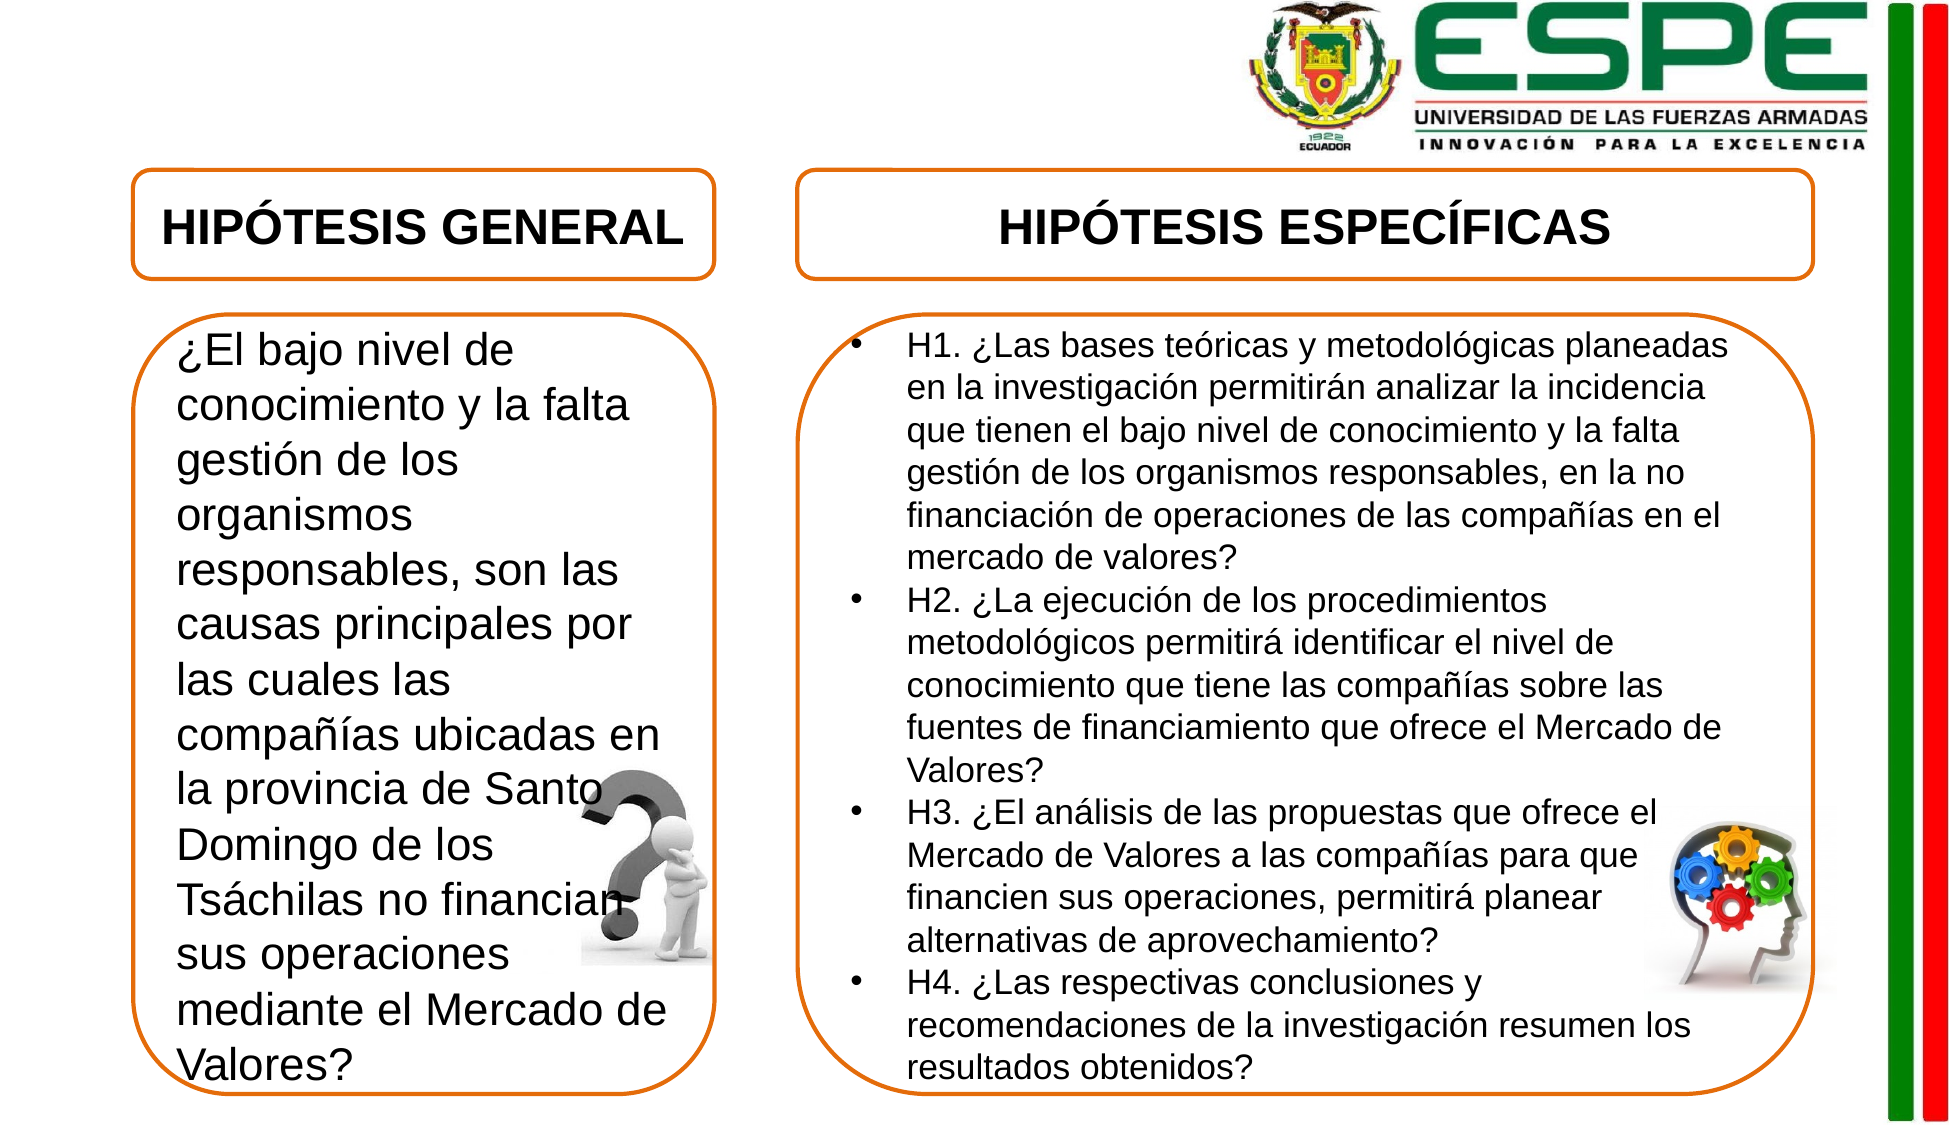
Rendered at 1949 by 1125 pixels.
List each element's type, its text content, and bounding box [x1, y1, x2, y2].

picture [0, 0, 1949, 1125]
text_box H1. ¿Las bases teóricas y metodológicas planeadas en la investigación permitirán analizar la incidencia que tienen el bajo nivel de conocimiento y la falta gestión de los organismos responsables, en la no financiación de operaciones de las compañías en el mercado de valores? H2. ¿La ejecución de los procedimientos metodológicos permitirá identificar el nivel de conocimiento que tiene las compañías sobre las fuentes de financiamiento que ofrece el Mercado de Valores? H3. ¿El análisis de las propuestas que ofrece el Mercado de Valores a las compañías para que financien sus operaciones, permitirá planear alternativas de aprovechamiento? H4. ¿Las respectivas conclusiones y recomendaciones de la investigación resumen los resultados obtenidos? [795, 312, 1816, 1097]
text_box HIPÓTESIS GENERAL [130, 167, 717, 282]
text_box ¿El bajo nivel de conocimiento y la falta gestión de los organismos responsables, son las causas principales por las cuales las compañías ubicadas en la provincia de Santo Domingo de los Tsáchilas no financian sus operaciones mediante el Mercado de Valores? [131, 312, 717, 1097]
text_box HIPÓTESIS ESPECÍFICAS [795, 167, 1816, 282]
